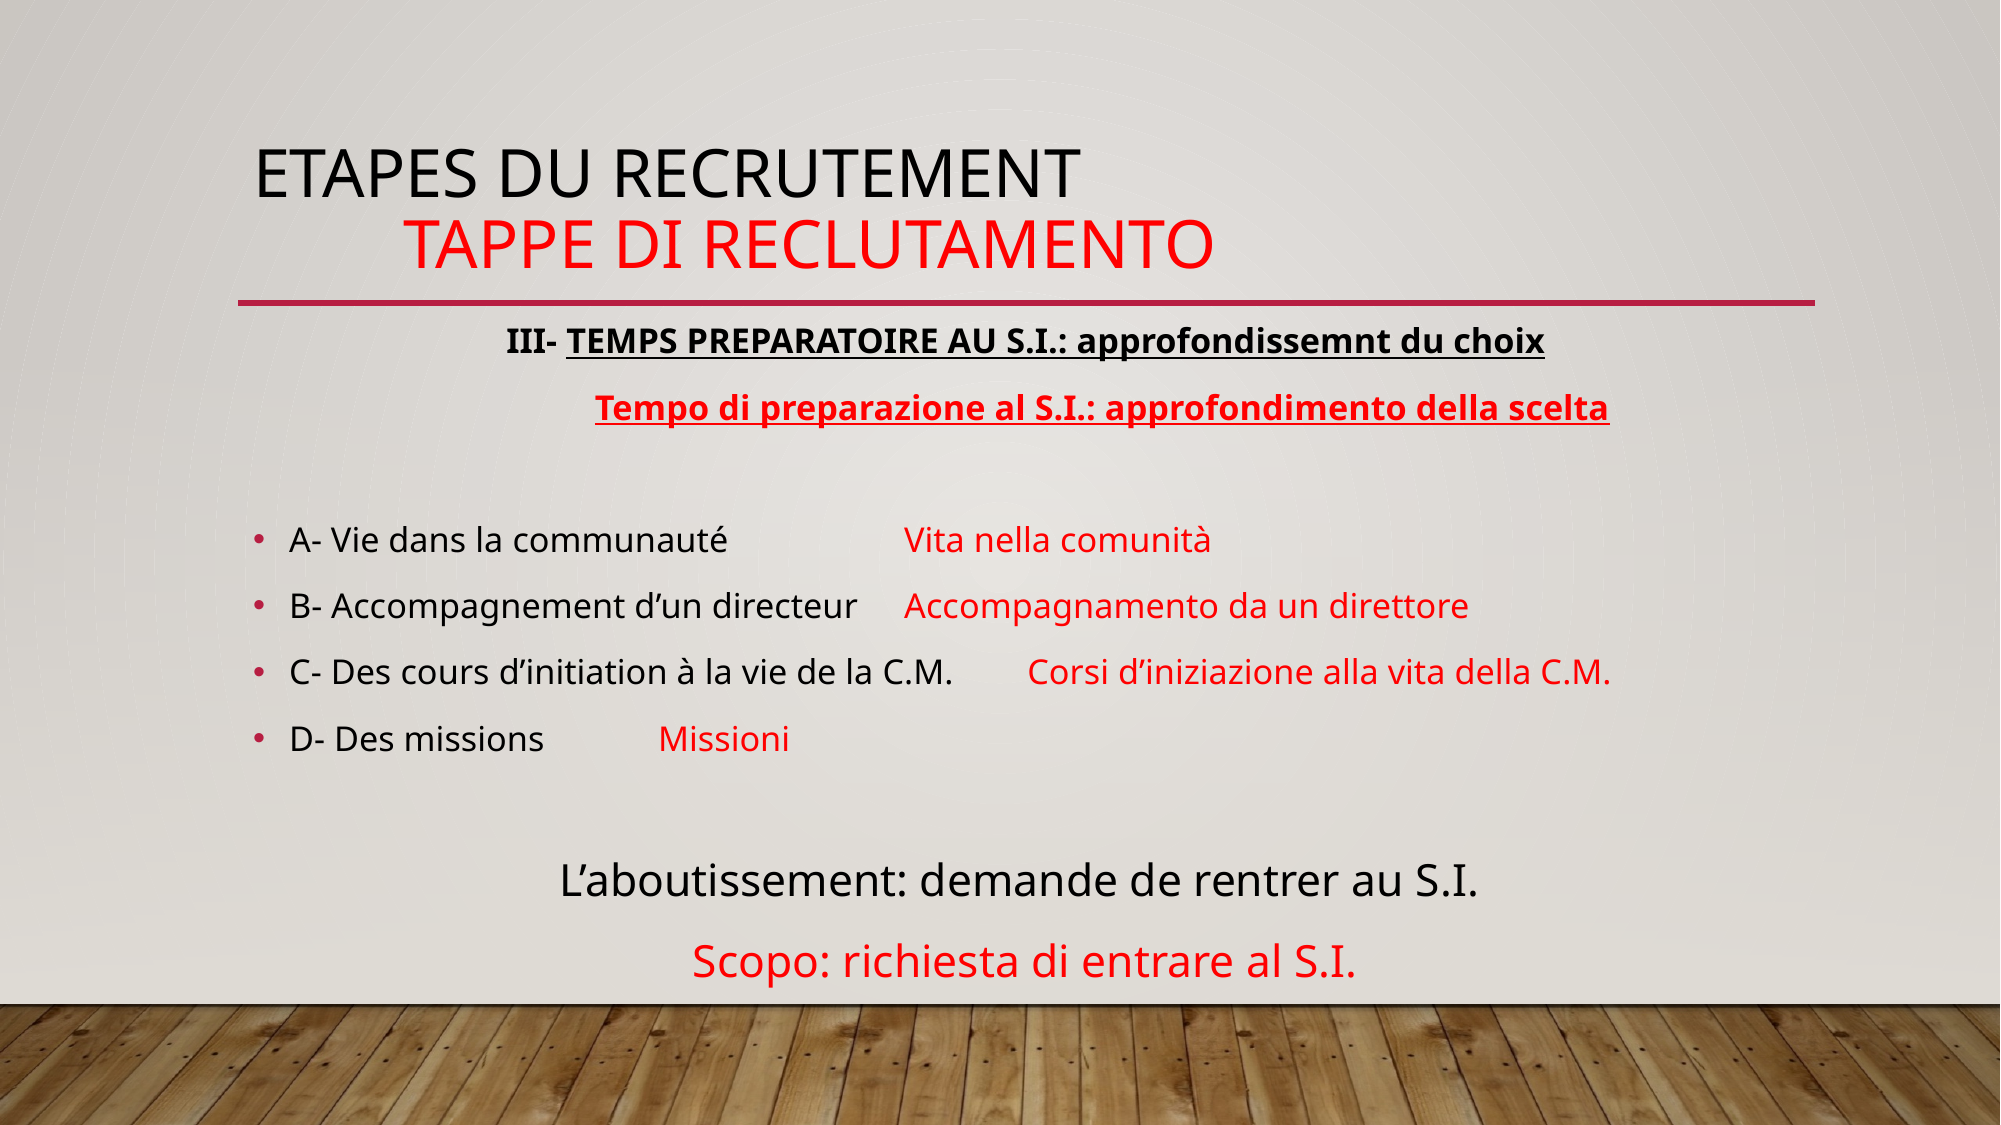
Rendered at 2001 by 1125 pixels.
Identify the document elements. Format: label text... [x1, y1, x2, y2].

list III- TEMPS PREPARATOIRE AU S.I.: approfondissemnt du choix Tempo di preparazione al S.I.: approfondimento della scelta A- Vie dans la communauté Vita nella comunità B- Accompagnement d’un directeur Accompagnamento da un direttore C- Des cours d’initiation à la vie de la C.M. Corsi d’iniziazione alla vita della C.M. D- Des missions Missioni L’aboutissement: demande de rentrer au S.I. Scopo: richiesta di entrare al S.I. [238, 304, 1814, 995]
title Etapes du recrutement tappe di reclutamento [238, 131, 1814, 304]
picture [0, 1004, 2000, 1125]
